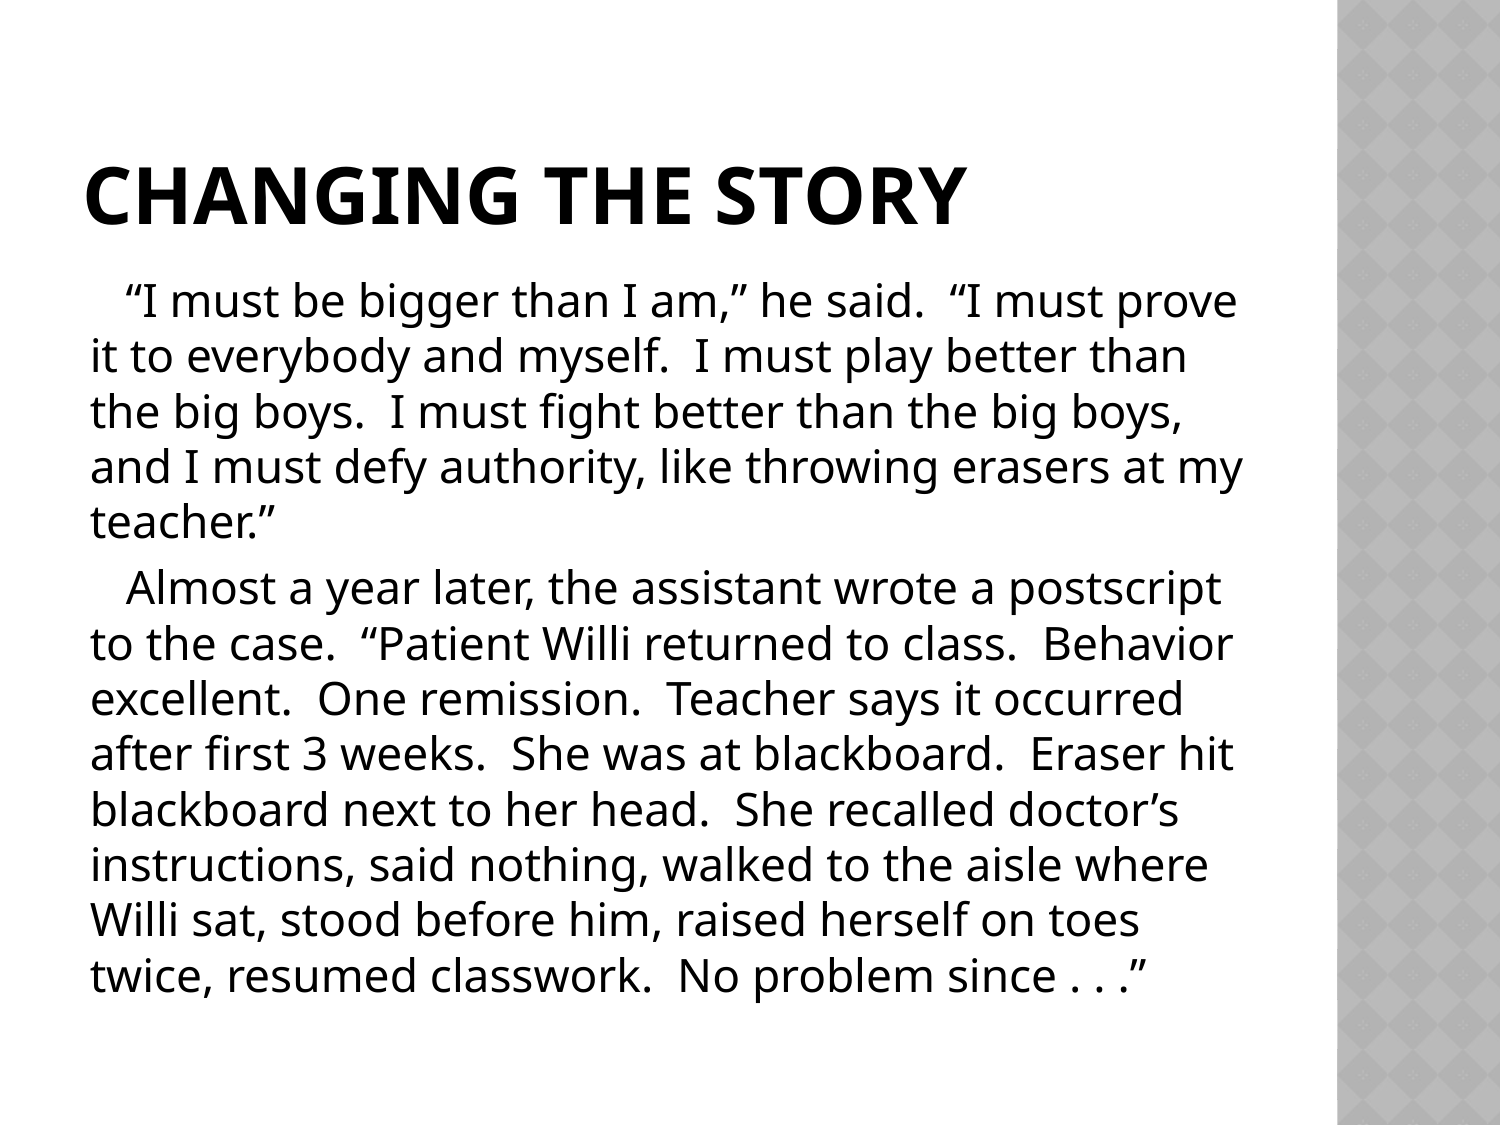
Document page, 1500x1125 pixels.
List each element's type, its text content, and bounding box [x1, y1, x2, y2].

title Changing the story [75, 52, 1263, 240]
list “I must be bigger than I am,” he said. “I must prove it to everybody and myself. I must play better than the big boys. I must fight better than the big boys, and I must defy authority, like throwing erasers at my teacher.” Almost a year later, the assistant wrote a postscript to the case. “Patient Willi returned to class. Behavior excellent. One remission. Teacher says it occurred after first 3 weeks. She was at blackboard. Eraser hit blackboard next to her head. She recalled doctor’s instructions, said nothing, walked to the aisle where Willi sat, stood before him, raised herself on toes twice, resumed classwork. No problem since . . .” [75, 264, 1263, 1059]
